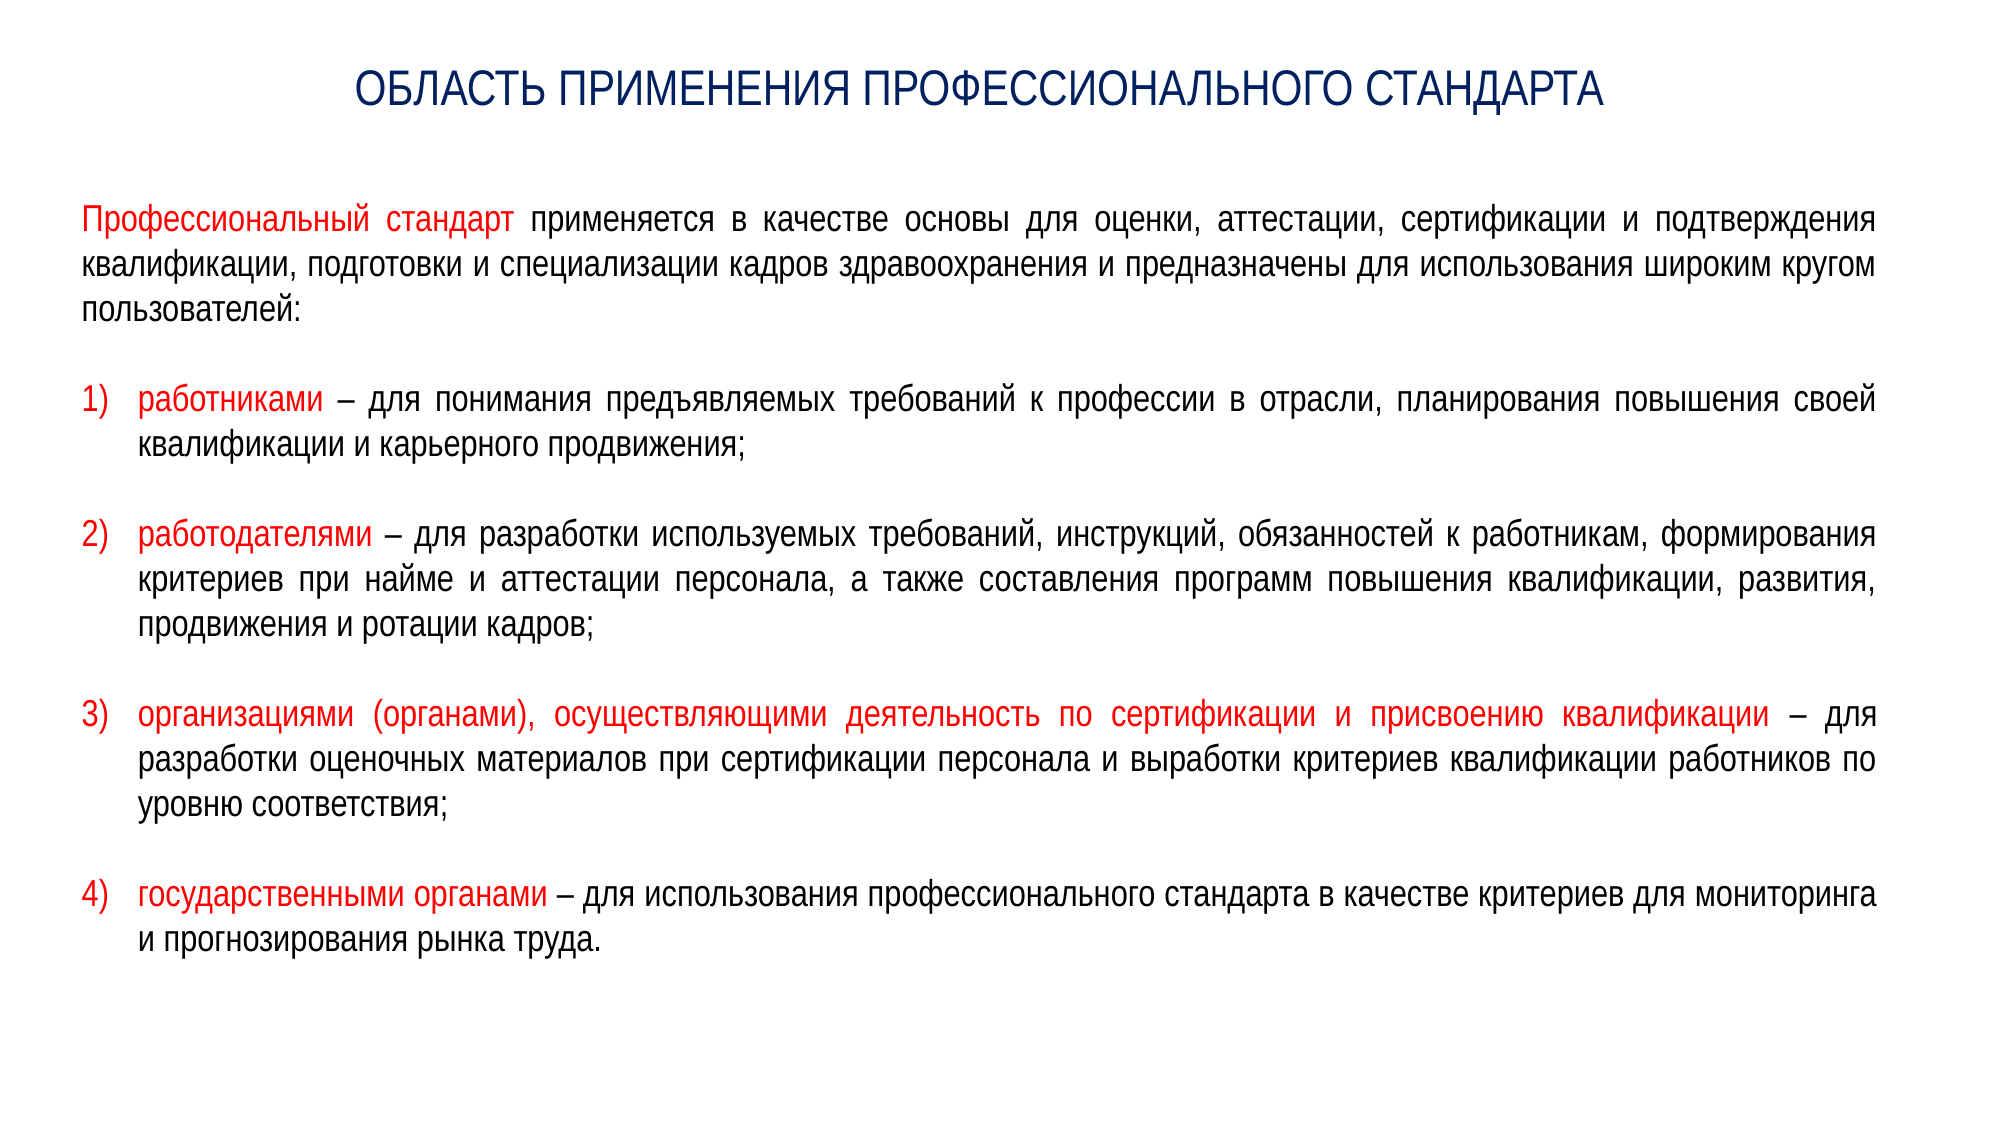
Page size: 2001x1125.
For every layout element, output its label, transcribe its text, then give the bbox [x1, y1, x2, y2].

text_box ОБЛАСТЬ ПРИМЕНЕНИЯ ПРОФЕССИОНАЛЬНОГО СТАНДАРТА [16, 20, 1943, 151]
text_box Профессиональный стандарт применяется в качестве основы для оценки, аттестации, сертификации и подтверждения квалификации, подготовки и специализации кадров здравоохранения и предназначены для использования широким кругом пользователей: работниками – для понимания предъявляемых требований к профессии в отрасли, планирования повышения своей квалификации и карьерного продвижения; работодателями – для разработки используемых требований, инструкций, обязанностей к работникам, формирования критериев при найме и аттестации персонала, а также составления программ повышения квалификации, развития, продвижения и ротации кадров; организациями (органами), осуществляющими деятельность по сертификации и присвоению квалификации – для разработки оценочных материалов при сертификации персонала и выработки критериев квалификации работников по уровню соответствия; государственными органами – для использования профессионального стандарта в качестве критериев для мониторинга и прогнозирования рынка труда. [66, 186, 1893, 967]
